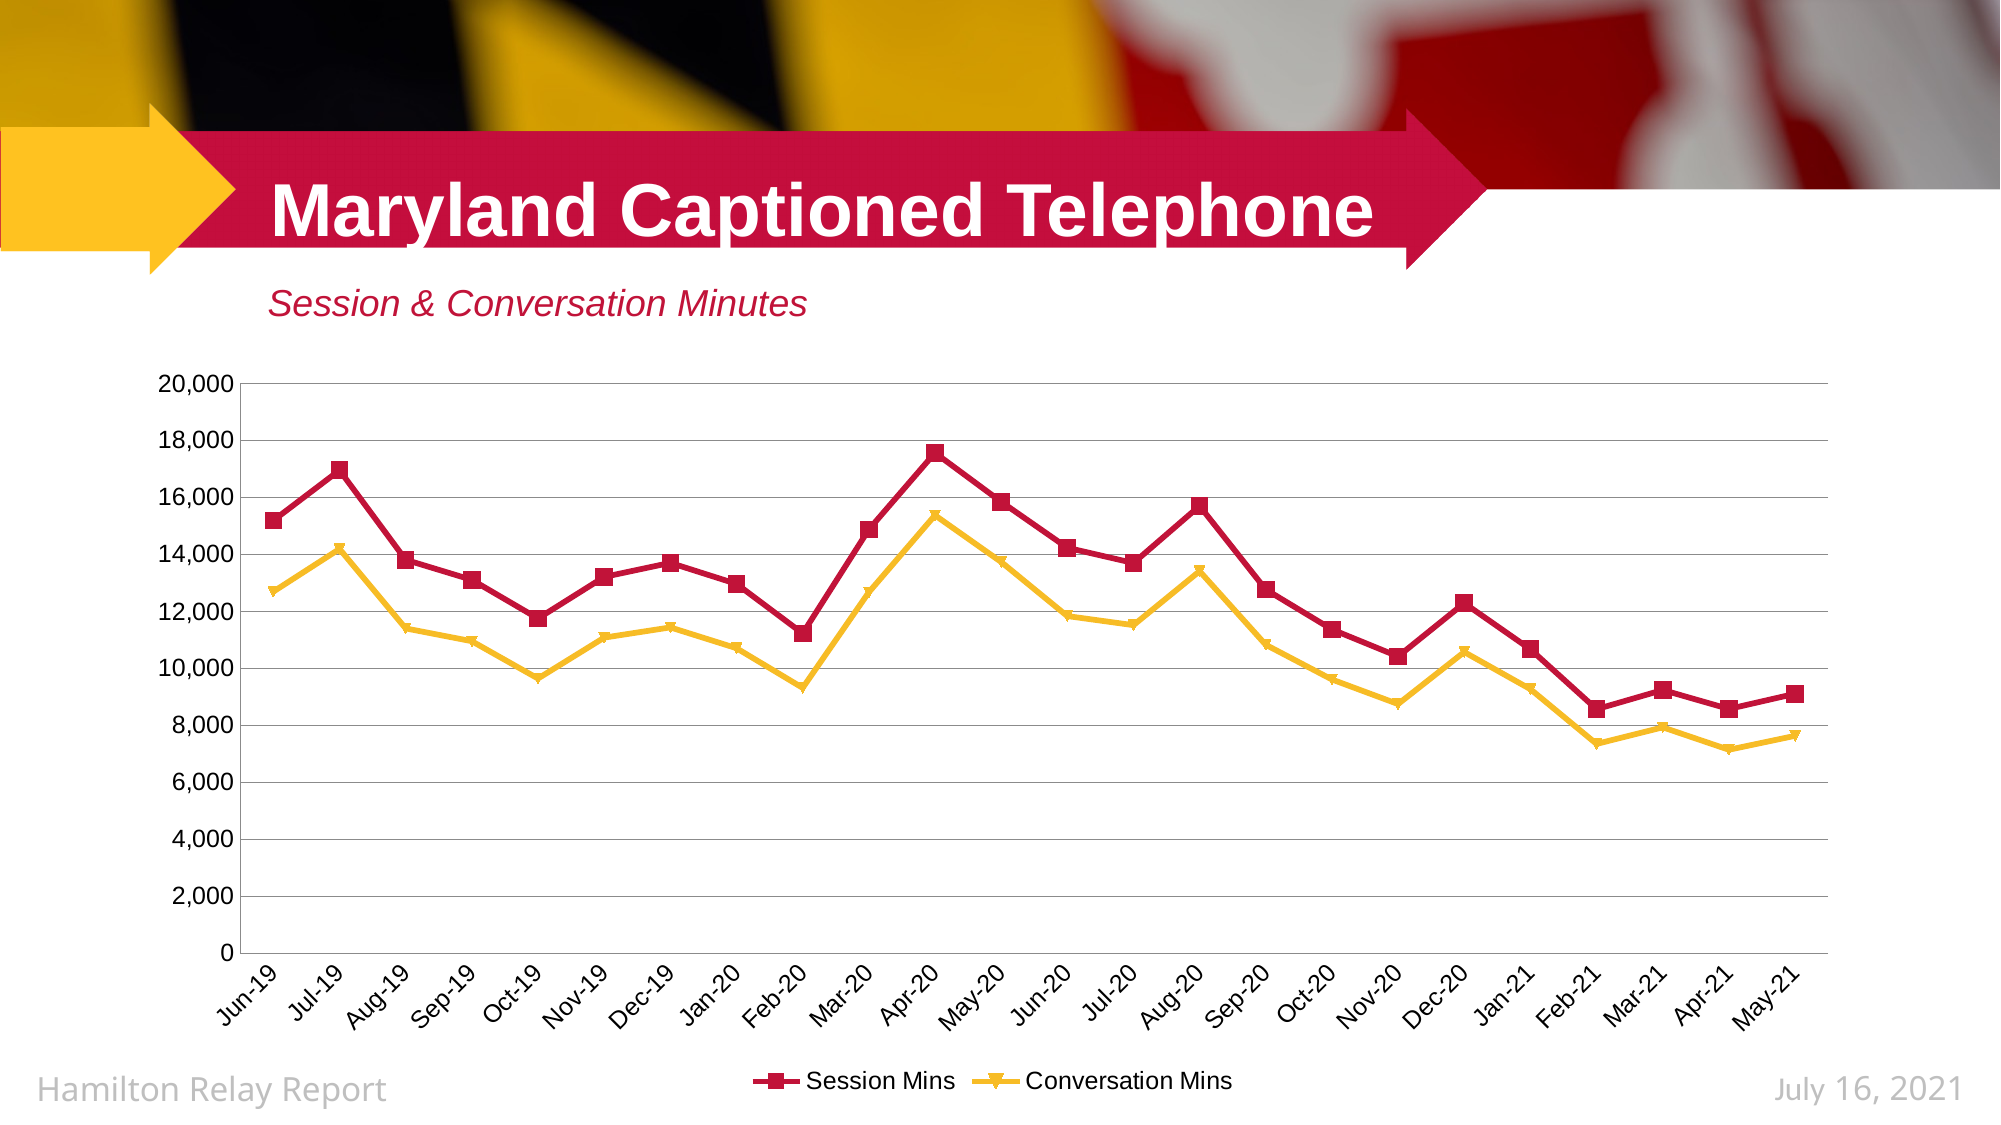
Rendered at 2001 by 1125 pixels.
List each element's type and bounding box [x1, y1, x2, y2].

chart [122, 355, 1863, 1101]
picture [0, 0, 2000, 1125]
